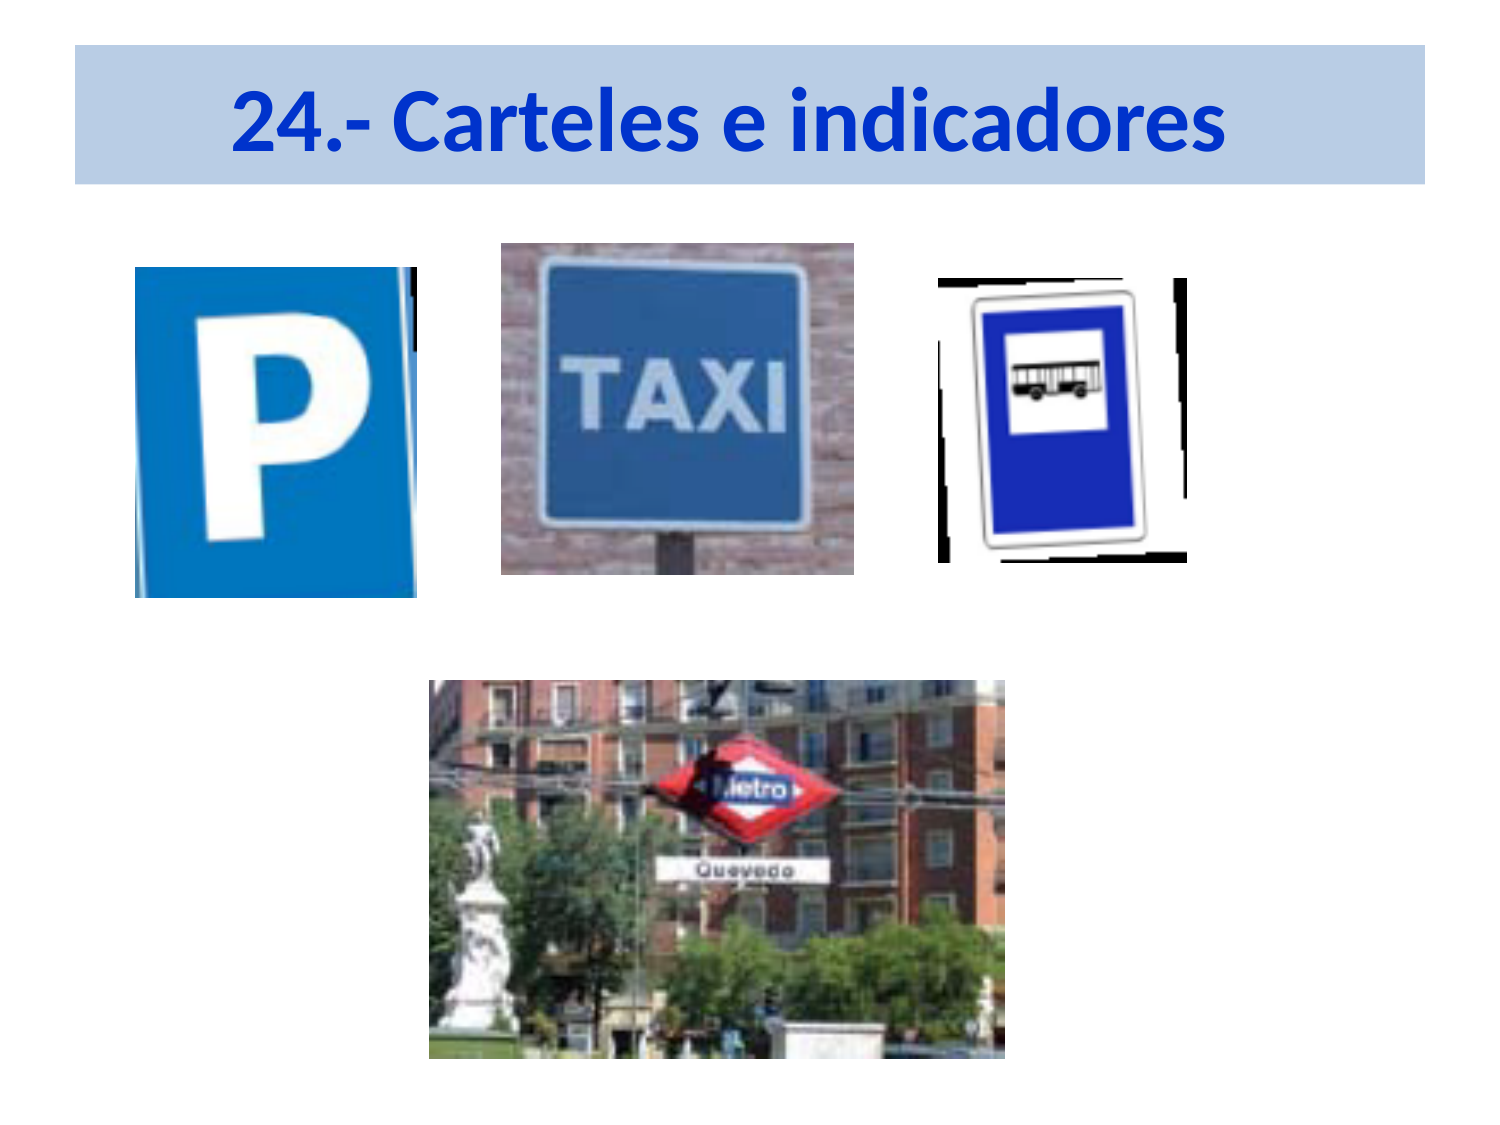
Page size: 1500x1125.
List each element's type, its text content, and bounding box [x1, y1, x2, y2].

title 24.- Carteles e indicadores [75, 45, 1425, 185]
picture [501, 243, 854, 575]
picture [135, 266, 418, 599]
picture [429, 680, 1006, 1059]
picture [938, 278, 1188, 563]
